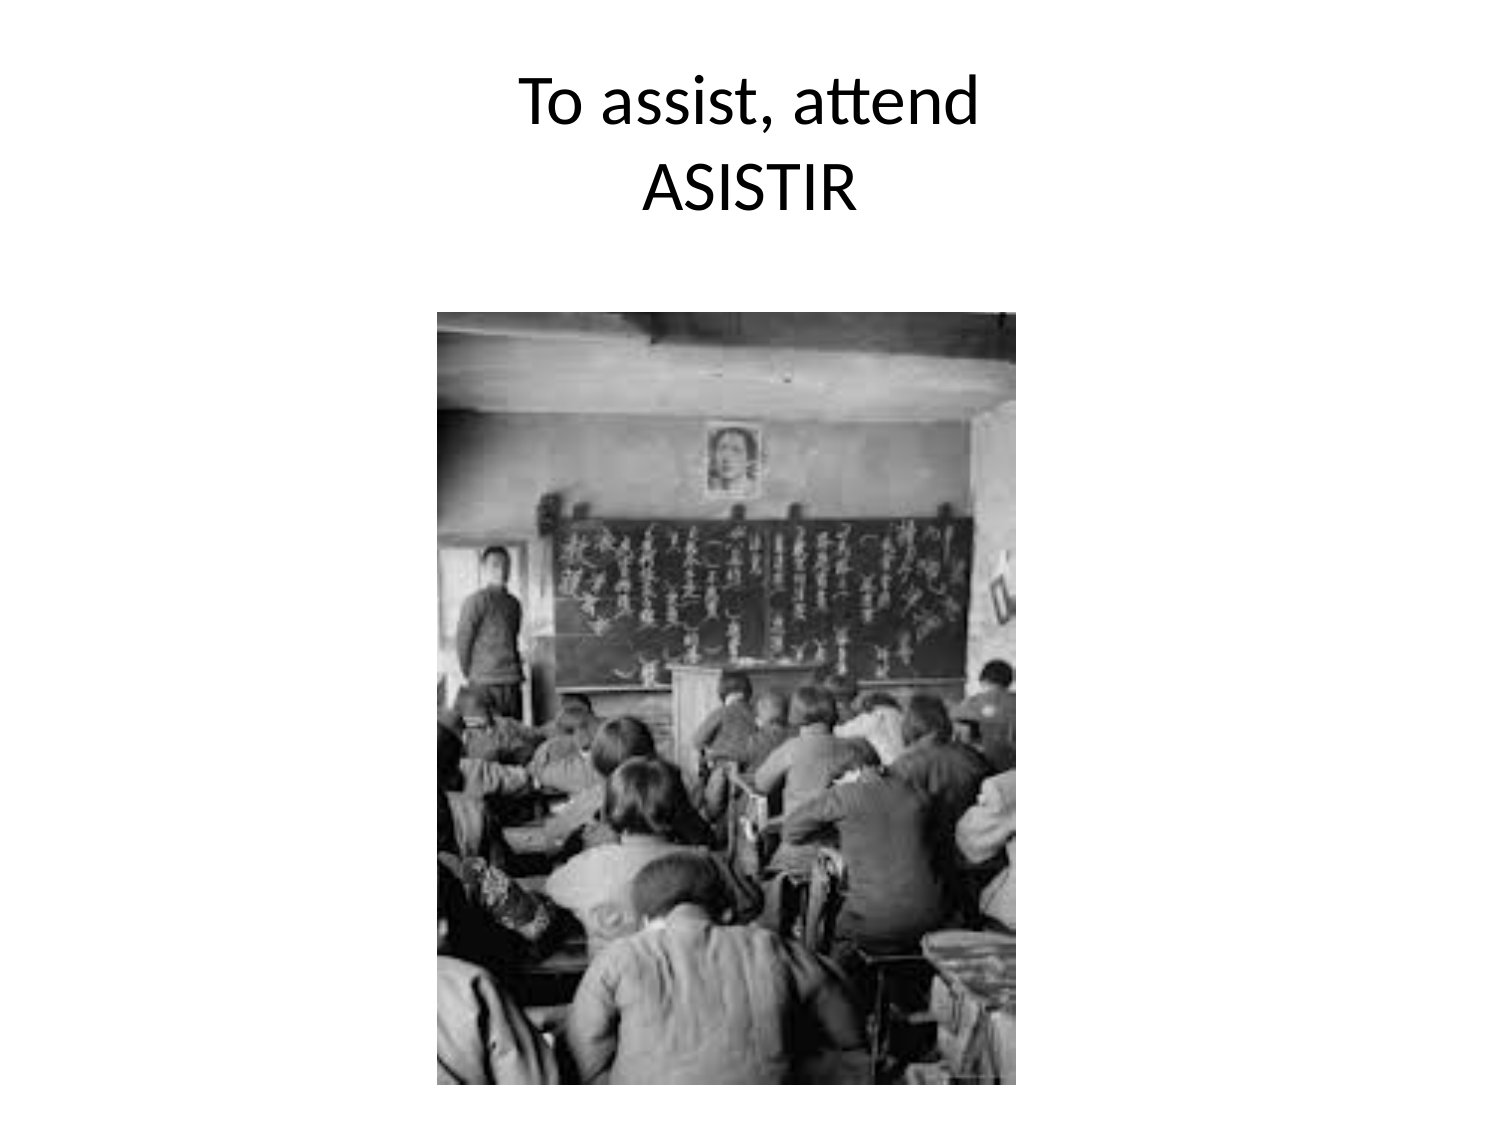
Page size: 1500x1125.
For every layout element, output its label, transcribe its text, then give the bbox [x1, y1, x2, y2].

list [437, 312, 1016, 1085]
title To assist, attend ASISTIR [75, 45, 1425, 233]
